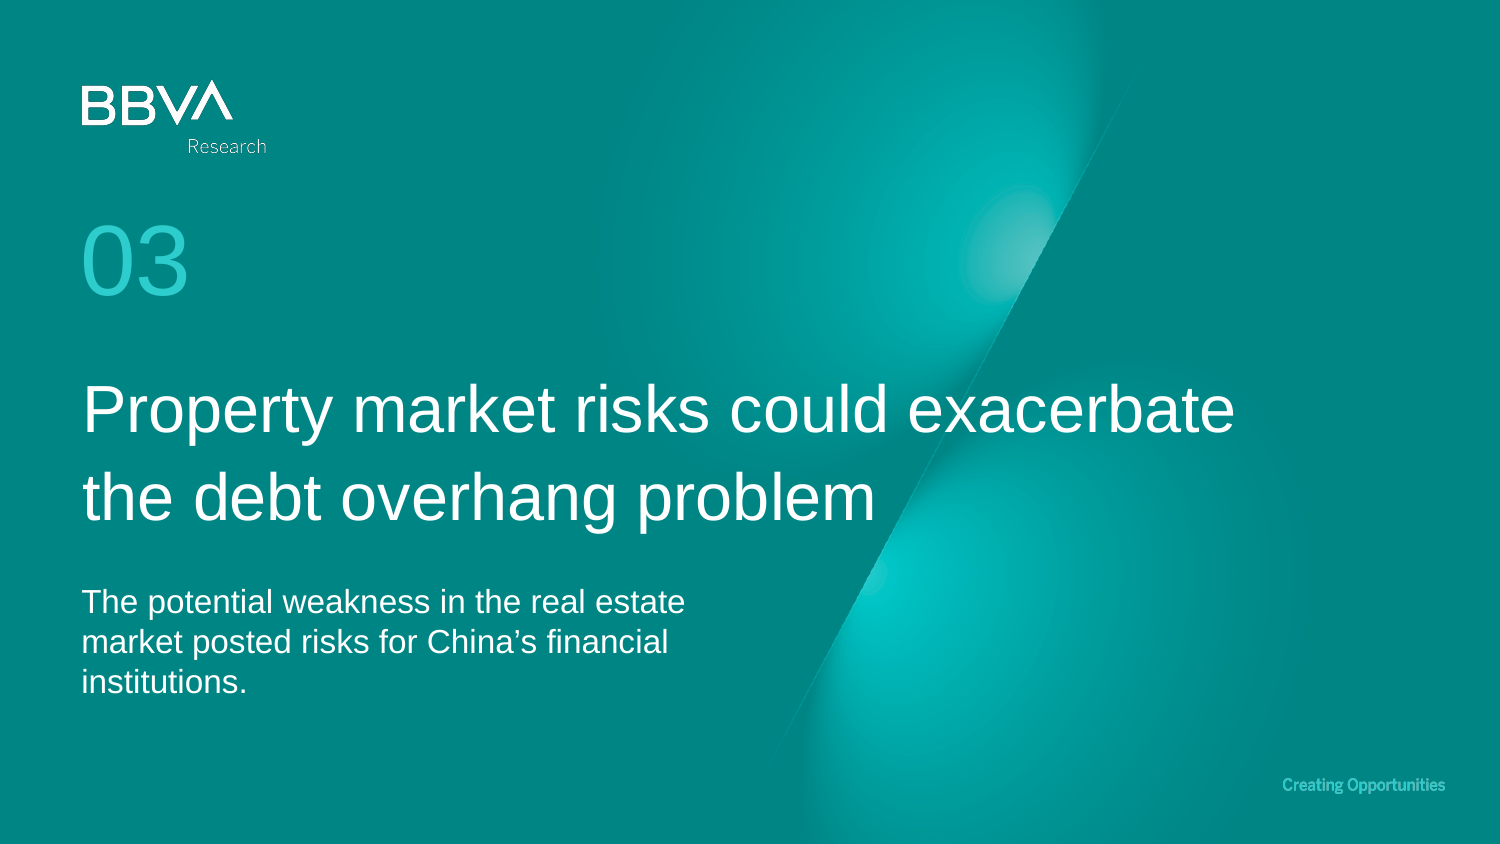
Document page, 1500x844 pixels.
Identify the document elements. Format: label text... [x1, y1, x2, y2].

text_box The potential weakness in the real estate market posted risks for China’s financial institutions. [81, 580, 735, 674]
picture [0, 0, 1500, 844]
title Property market risks could exacerbate the debt overhang problem [67, 350, 1298, 542]
text_box 03 [79, 195, 217, 301]
